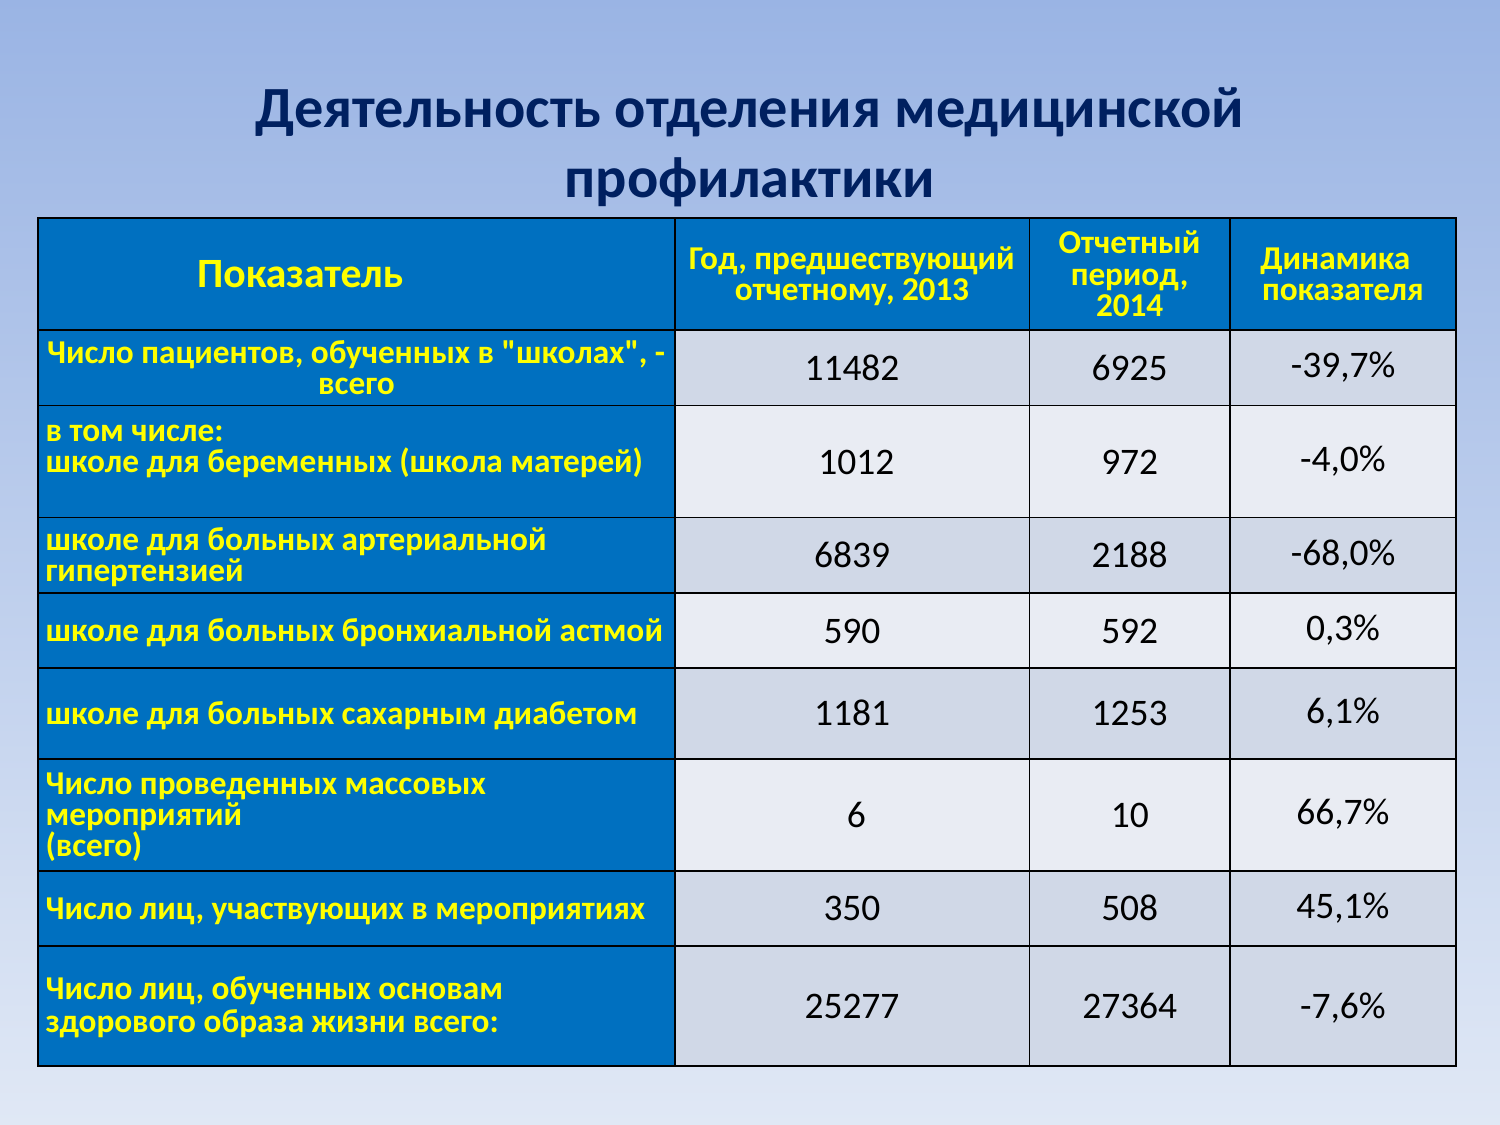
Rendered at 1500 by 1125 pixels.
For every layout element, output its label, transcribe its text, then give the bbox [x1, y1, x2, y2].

table_header Динамика показателя [1231, 219, 1455, 329]
table_cell 45,1% [1231, 872, 1455, 945]
table_cell 6,1% [1231, 669, 1455, 758]
table_cell 1012 [676, 406, 1029, 517]
table_header Отчетный период, 2014 [1030, 219, 1229, 329]
table_cell 592 [1030, 594, 1229, 667]
table_cell 508 [1030, 872, 1229, 945]
table_cell 11482 [676, 331, 1029, 405]
table_cell -4,0% [1231, 406, 1455, 517]
table_header Год, предшествующий отчетному, 2013 [676, 219, 1029, 329]
table_header Показатель [39, 219, 674, 329]
table_cell 350 [676, 872, 1029, 945]
table_cell 590 [676, 594, 1029, 667]
table_cell 10 [1030, 760, 1229, 870]
table_cell -68,0% [1231, 518, 1455, 592]
table_cell 27364 [1030, 947, 1229, 1065]
table_cell в том числе: школе для беременных (школа матерей) [39, 406, 674, 517]
table_cell 2188 [1030, 518, 1229, 592]
table_cell Число лиц, участвующих в мероприятиях [39, 872, 674, 945]
table_cell 66,7% [1231, 760, 1455, 870]
table_cell 6925 [1030, 331, 1229, 405]
table_cell школе для больных артериальной гипертензией [39, 518, 674, 592]
table_cell 25277 [676, 947, 1029, 1065]
table_cell -7,6% [1231, 947, 1455, 1065]
table_cell 972 [1030, 406, 1229, 517]
table_cell 1181 [676, 669, 1029, 758]
table_cell 1253 [1030, 669, 1229, 758]
table_cell 6 [676, 760, 1029, 870]
table_cell Число проведенных массовых мероприятий (всего) [39, 760, 674, 870]
table_cell школе для больных бронхиальной астмой [39, 594, 674, 667]
table_cell -39,7% [1231, 331, 1455, 405]
title Деятельность отделения медицинской профилактики [74, 44, 1426, 217]
table_cell Число пациентов, обученных в "школах", - всего [39, 331, 674, 405]
table_cell 0,3% [1231, 594, 1455, 667]
table_cell 6839 [676, 518, 1029, 592]
table_cell Число лиц, обученных основам здорового образа жизни всего: [39, 947, 674, 1065]
table_cell школе для больных сахарным диабетом [39, 669, 674, 758]
